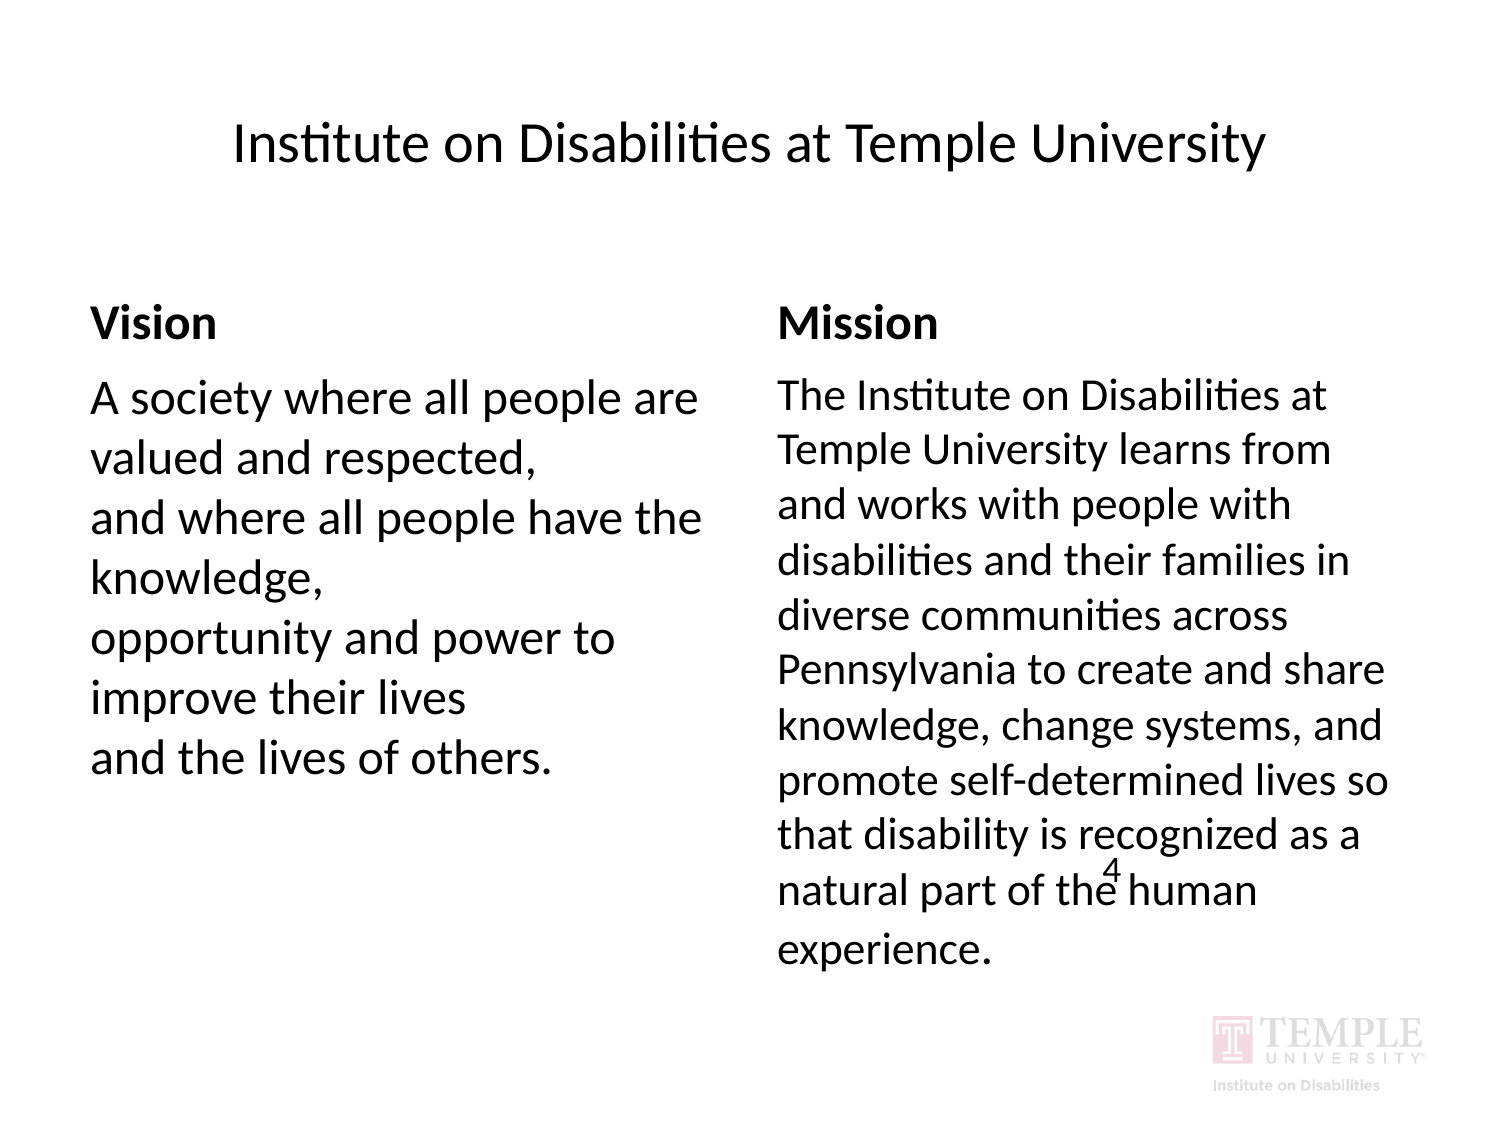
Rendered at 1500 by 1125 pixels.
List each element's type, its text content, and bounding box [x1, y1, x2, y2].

slide_number 4 [1087, 837, 1438, 1113]
list A society where all people are valued and respected, and where all people have the knowledge, opportunity and power to improve their lives and the lives of others. [75, 356, 738, 1005]
list Vision [75, 251, 738, 356]
list Mission [761, 251, 1425, 356]
list The Institute on Disabilities at Temple University learns from and works with people with disabilities and their families in diverse communities across Pennsylvania to create and share knowledge, change systems, and promote self-determined lives so that disability is recognized as a natural part of the human experience. [761, 356, 1425, 1005]
title Institute on Disabilities at Temple University [75, 45, 1425, 233]
